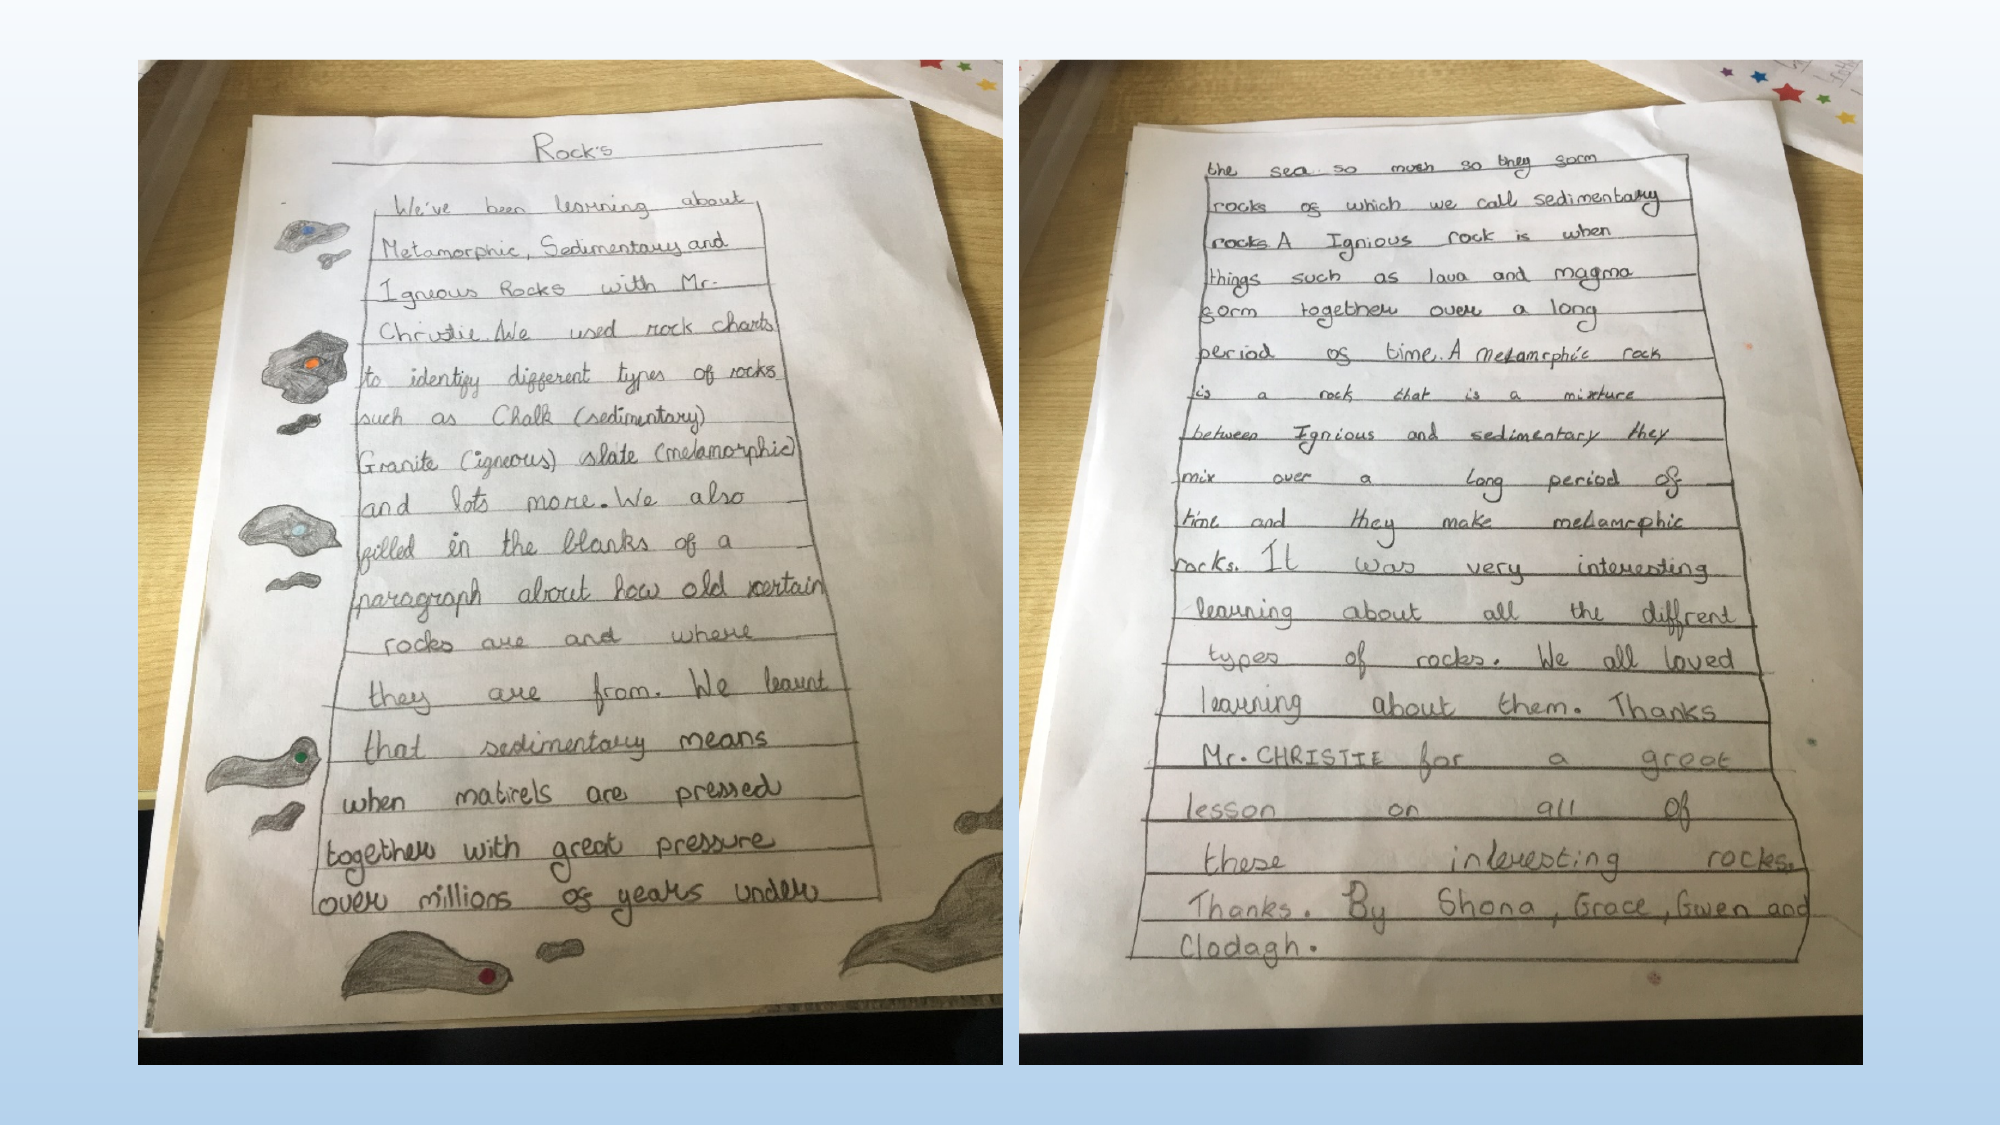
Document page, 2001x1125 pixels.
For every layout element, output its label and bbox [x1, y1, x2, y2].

list [67, 129, 1073, 996]
picture [138, 60, 1003, 129]
picture [138, 996, 1003, 1064]
picture [937, 60, 1944, 1065]
